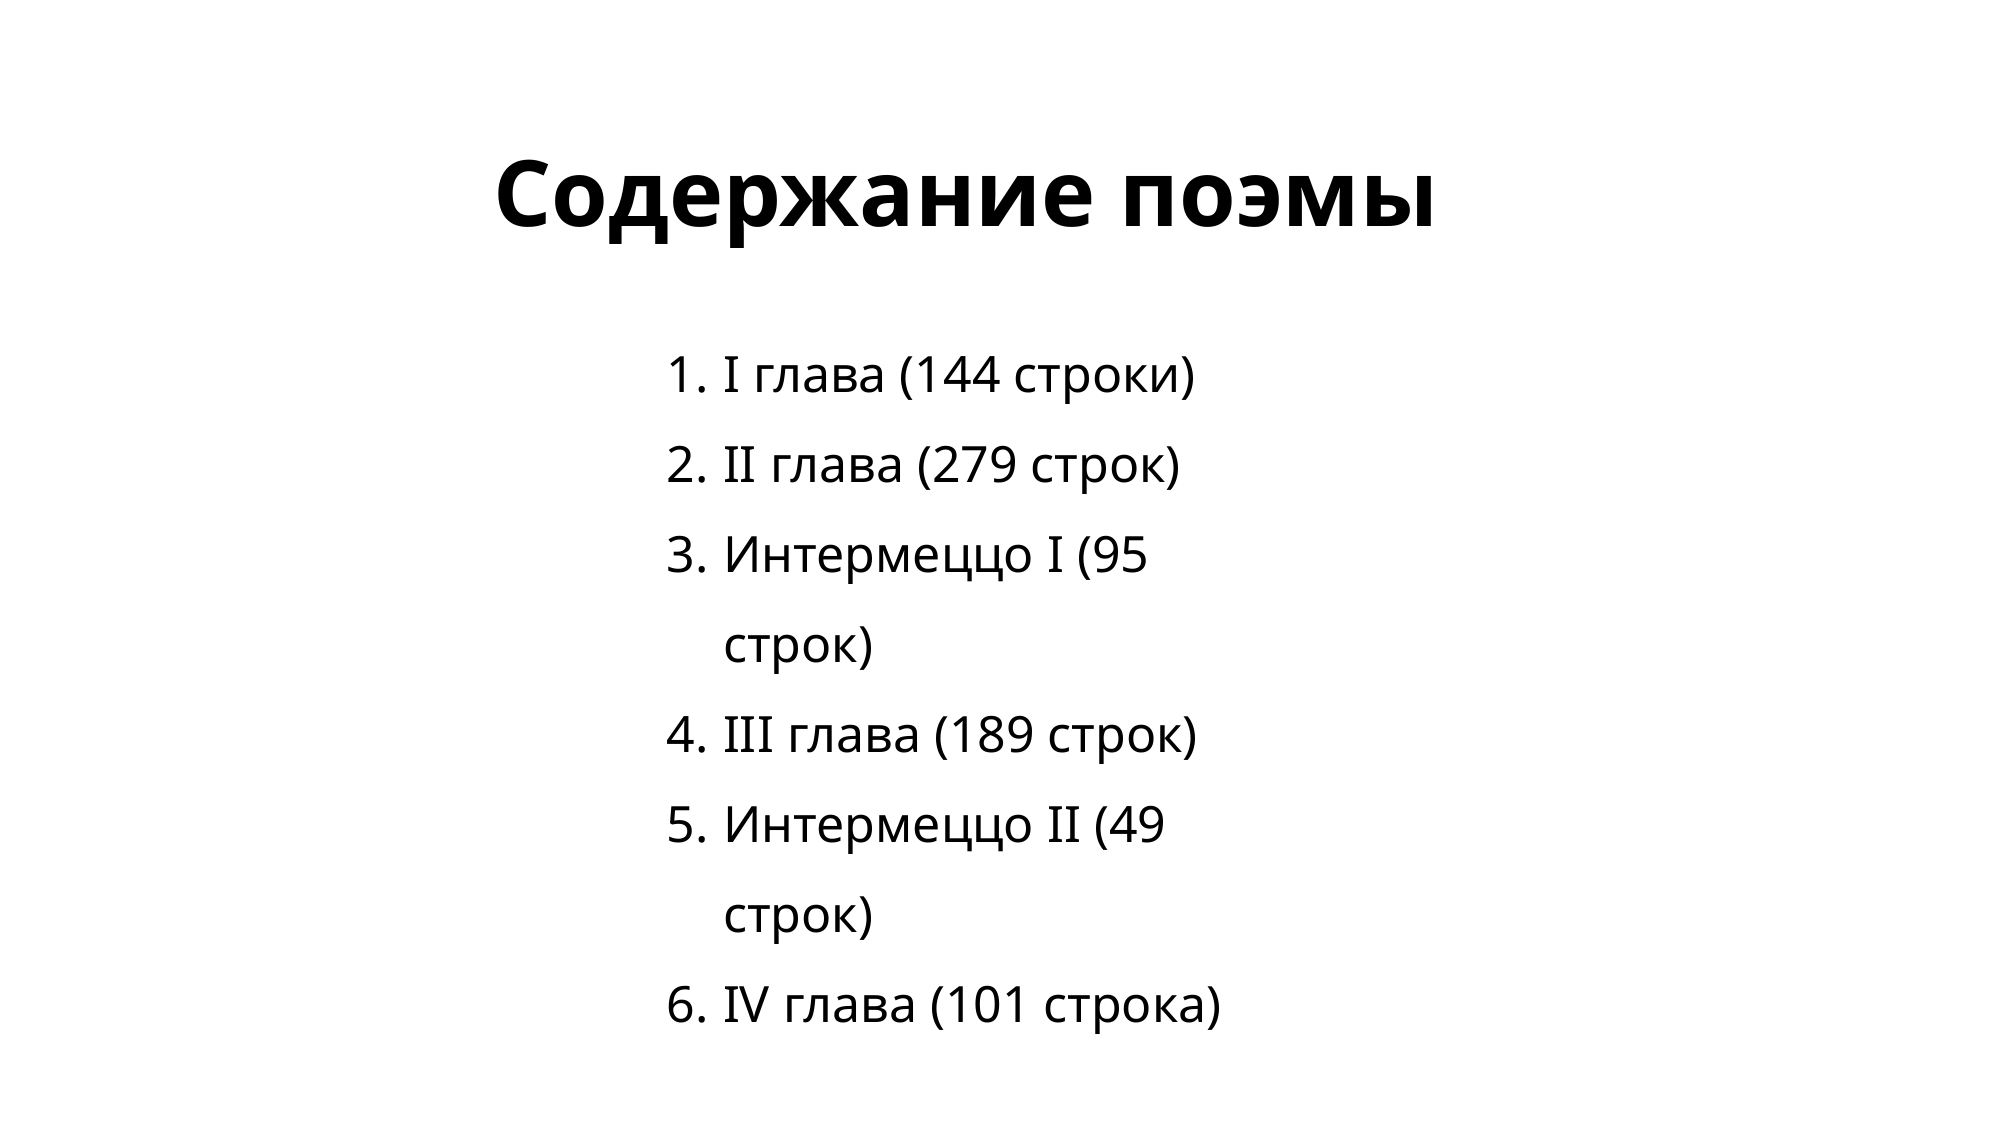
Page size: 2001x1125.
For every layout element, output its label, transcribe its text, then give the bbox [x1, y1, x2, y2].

title Содержание поэмы [103, 87, 1829, 306]
text_box I глава (144 строки) II глава (279 строк) Интермеццо I (95 строк) III глава (189 строк) Интермеццо II (49 строк) IV глава (101 строка) Всего в поэме 857 строк [652, 305, 1281, 1125]
